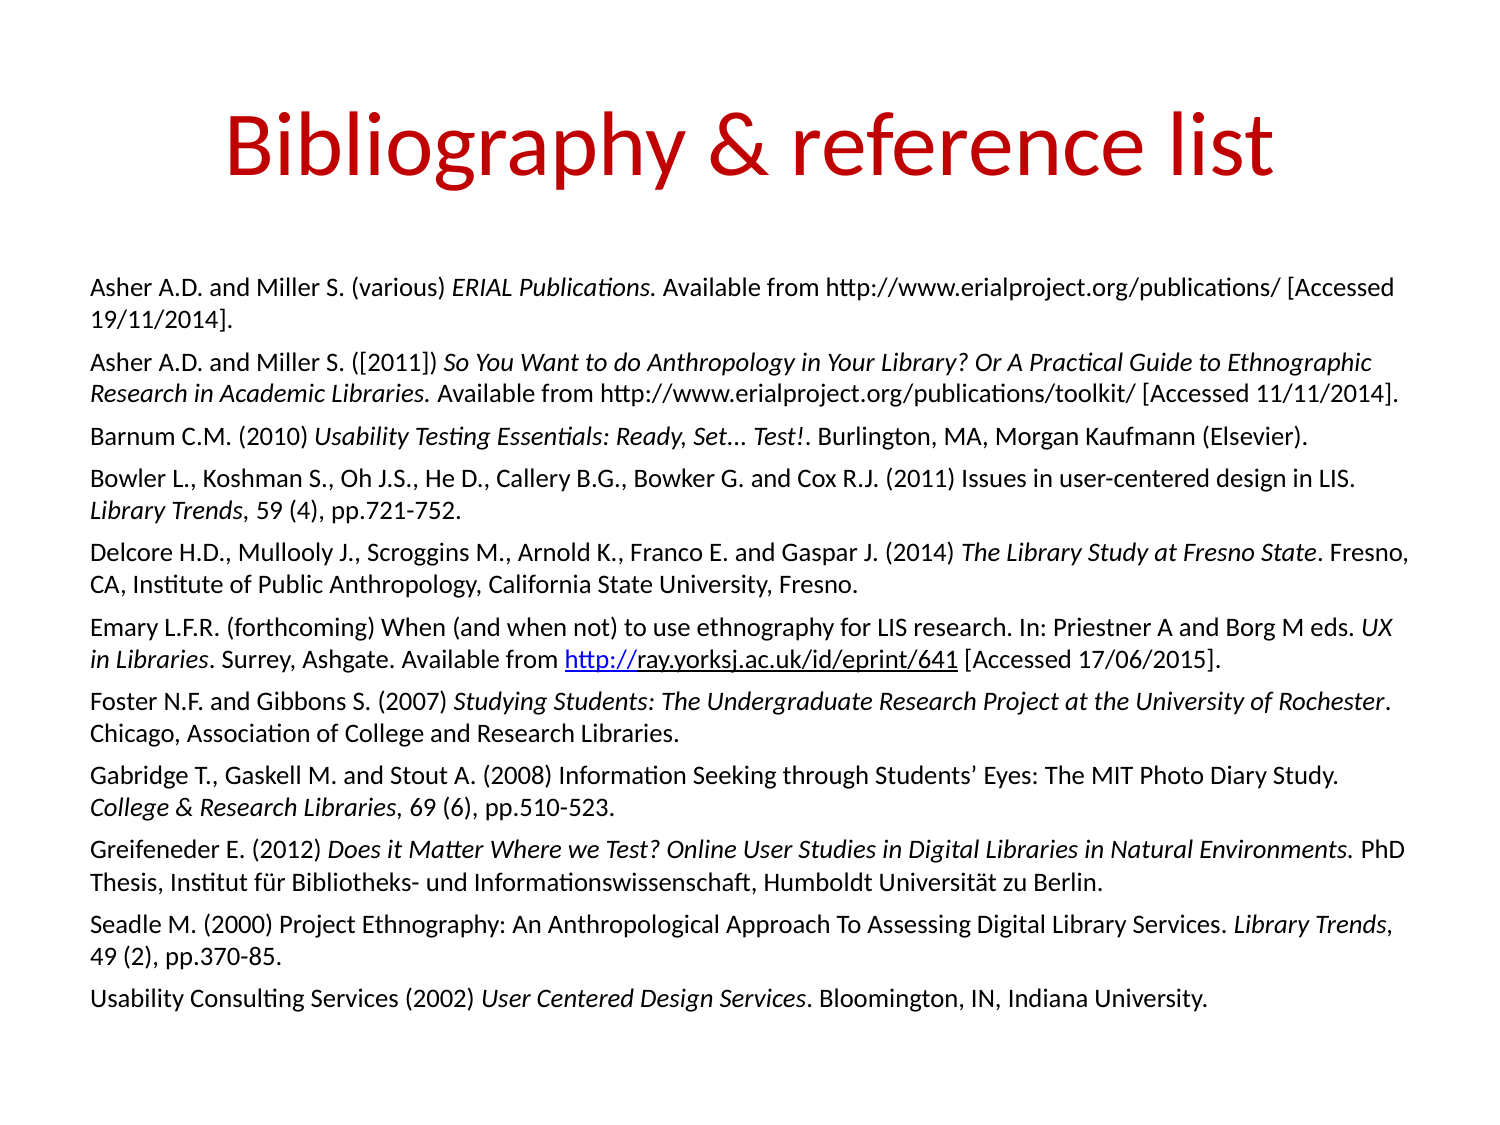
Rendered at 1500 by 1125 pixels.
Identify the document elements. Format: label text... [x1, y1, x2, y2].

title Bibliography & reference list [75, 45, 1425, 233]
list Asher A.D. and Miller S. (various) ERIAL Publications. Available from http://www.erialproject.org/publications/ [Accessed 19/11/2014]. Asher A.D. and Miller S. ([2011]) So You Want to do Anthropology in Your Library? Or A Practical Guide to Ethnographic Research in Academic Libraries. Available from http://www.erialproject.org/publications/toolkit/ [Accessed 11/11/2014]. Barnum C.M. (2010) Usability Testing Essentials: Ready, Set... Test!. Burlington, MA, Morgan Kaufmann (Elsevier). Bowler L., Koshman S., Oh J.S., He D., Callery B.G., Bowker G. and Cox R.J. (2011) Issues in user-centered design in LIS. Library Trends, 59 (4), pp.721-752. Delcore H.D., Mullooly J., Scroggins M., Arnold K., Franco E. and Gaspar J. (2014) The Library Study at Fresno State. Fresno, CA, Institute of Public Anthropology, California State University, Fresno. Emary L.F.R. (forthcoming) When (and when not) to use ethnography for LIS research. In: Priestner A and Borg M eds. UX in Libraries. Surrey, Ashgate. Available from http://ray.yorksj.ac.uk/id/eprint/641 [Accessed 17/06/2015]. Foster N.F. and Gibbons S. (2007) Studying Students: The Undergraduate Research Project at the University of Rochester. Chicago, Association of College and Research Libraries. Gabridge T., Gaskell M. and Stout A. (2008) Information Seeking through Students’ Eyes: The MIT Photo Diary Study. College & Research Libraries, 69 (6), pp.510-523. Greifeneder E. (2012) Does it Matter Where we Test? Online User Studies in Digital Libraries in Natural Environments. PhD Thesis, Institut für Bibliotheks- und Informationswissenschaft, Humboldt Universität zu Berlin. Seadle M. (2000) Project Ethnography: An Anthropological Approach To Assessing Digital Library Services. Library Trends, 49 (2), pp.370-85. Usability Consulting Services (2002) User Centered Design Services. Bloomington, IN, Indiana University. [75, 262, 1425, 1035]
